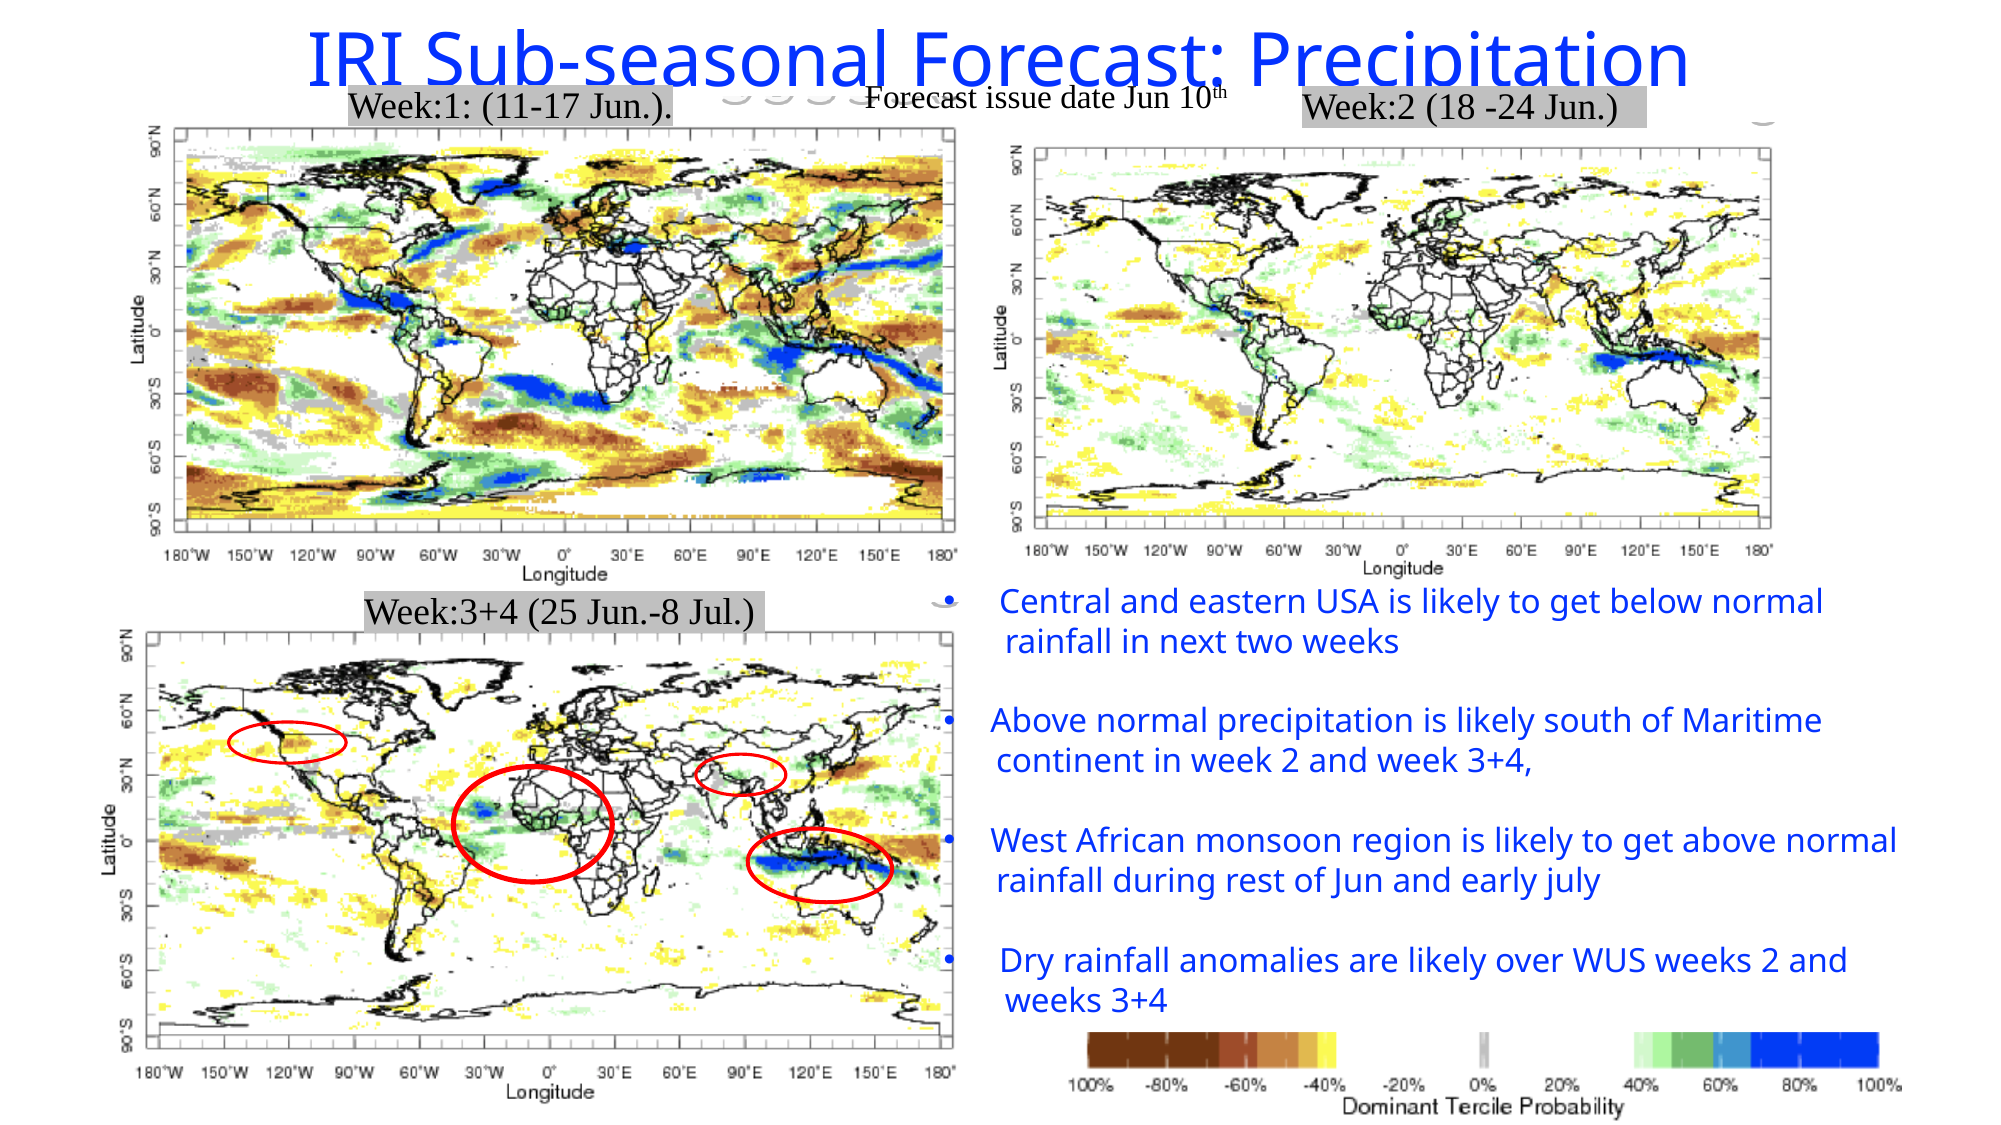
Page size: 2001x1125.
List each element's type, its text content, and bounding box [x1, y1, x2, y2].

picture [42, 601, 984, 1112]
picture [86, 96, 1787, 592]
text_box Week:2 (18 -24 Jun.) [1287, 74, 1663, 122]
title IRI Sub-seasonal Forecast: Precipitation [137, 12, 1863, 113]
text_box Week:1: (11-17 Jun.). [333, 73, 689, 96]
text_box Forecast issue date Jun 10th [849, 67, 1243, 122]
text_box Week:3+4 (25 Jun.-8 Jul.) [349, 592, 780, 601]
picture [1050, 1032, 1911, 1125]
text_box Central and eastern USA is likely to get below normal rainfall in next two weeks Above normal precipitation is likely south of Maritime continent in week 2 and week 3+4, West African monsoon region is likely to get above normal rainfall during rest of Jun and early july Dry rainfall anomalies are likely over WUS weeks 2 and weeks 3+4 [928, 532, 1923, 1027]
